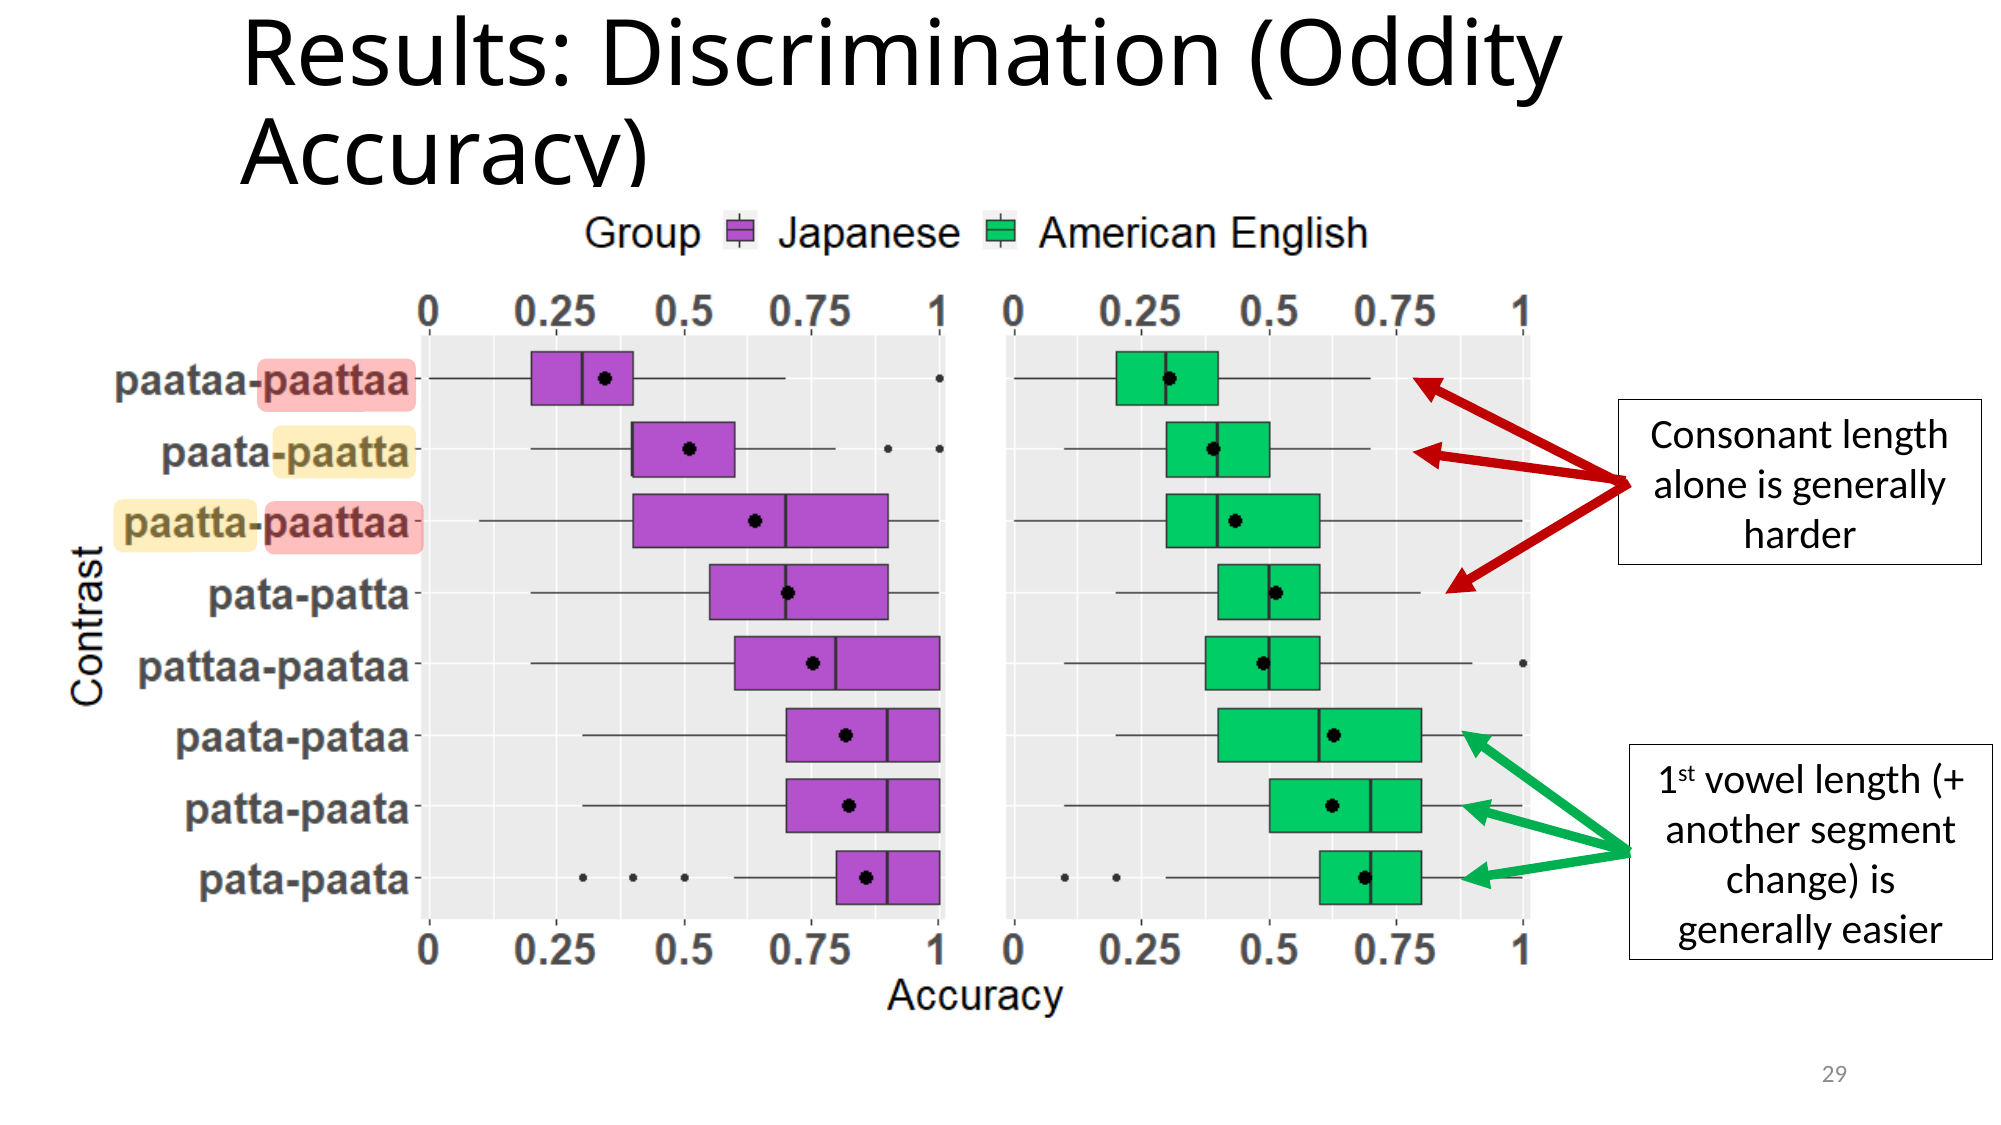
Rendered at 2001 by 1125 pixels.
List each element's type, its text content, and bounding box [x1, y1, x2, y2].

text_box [1412, 451, 1626, 481]
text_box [1461, 730, 1630, 853]
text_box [1445, 482, 1630, 594]
slide_number 29 [1412, 1042, 1863, 1103]
text_box Consonant length alone is generally harder [1619, 399, 1982, 565]
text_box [1412, 377, 1619, 451]
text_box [1461, 853, 1631, 880]
picture [57, 187, 1543, 1029]
text_box 1st vowel length (+ another segment change) is generally easier [1629, 744, 1993, 960]
title Results: Discrimination (Oddity Accuracy) [225, 36, 1800, 174]
